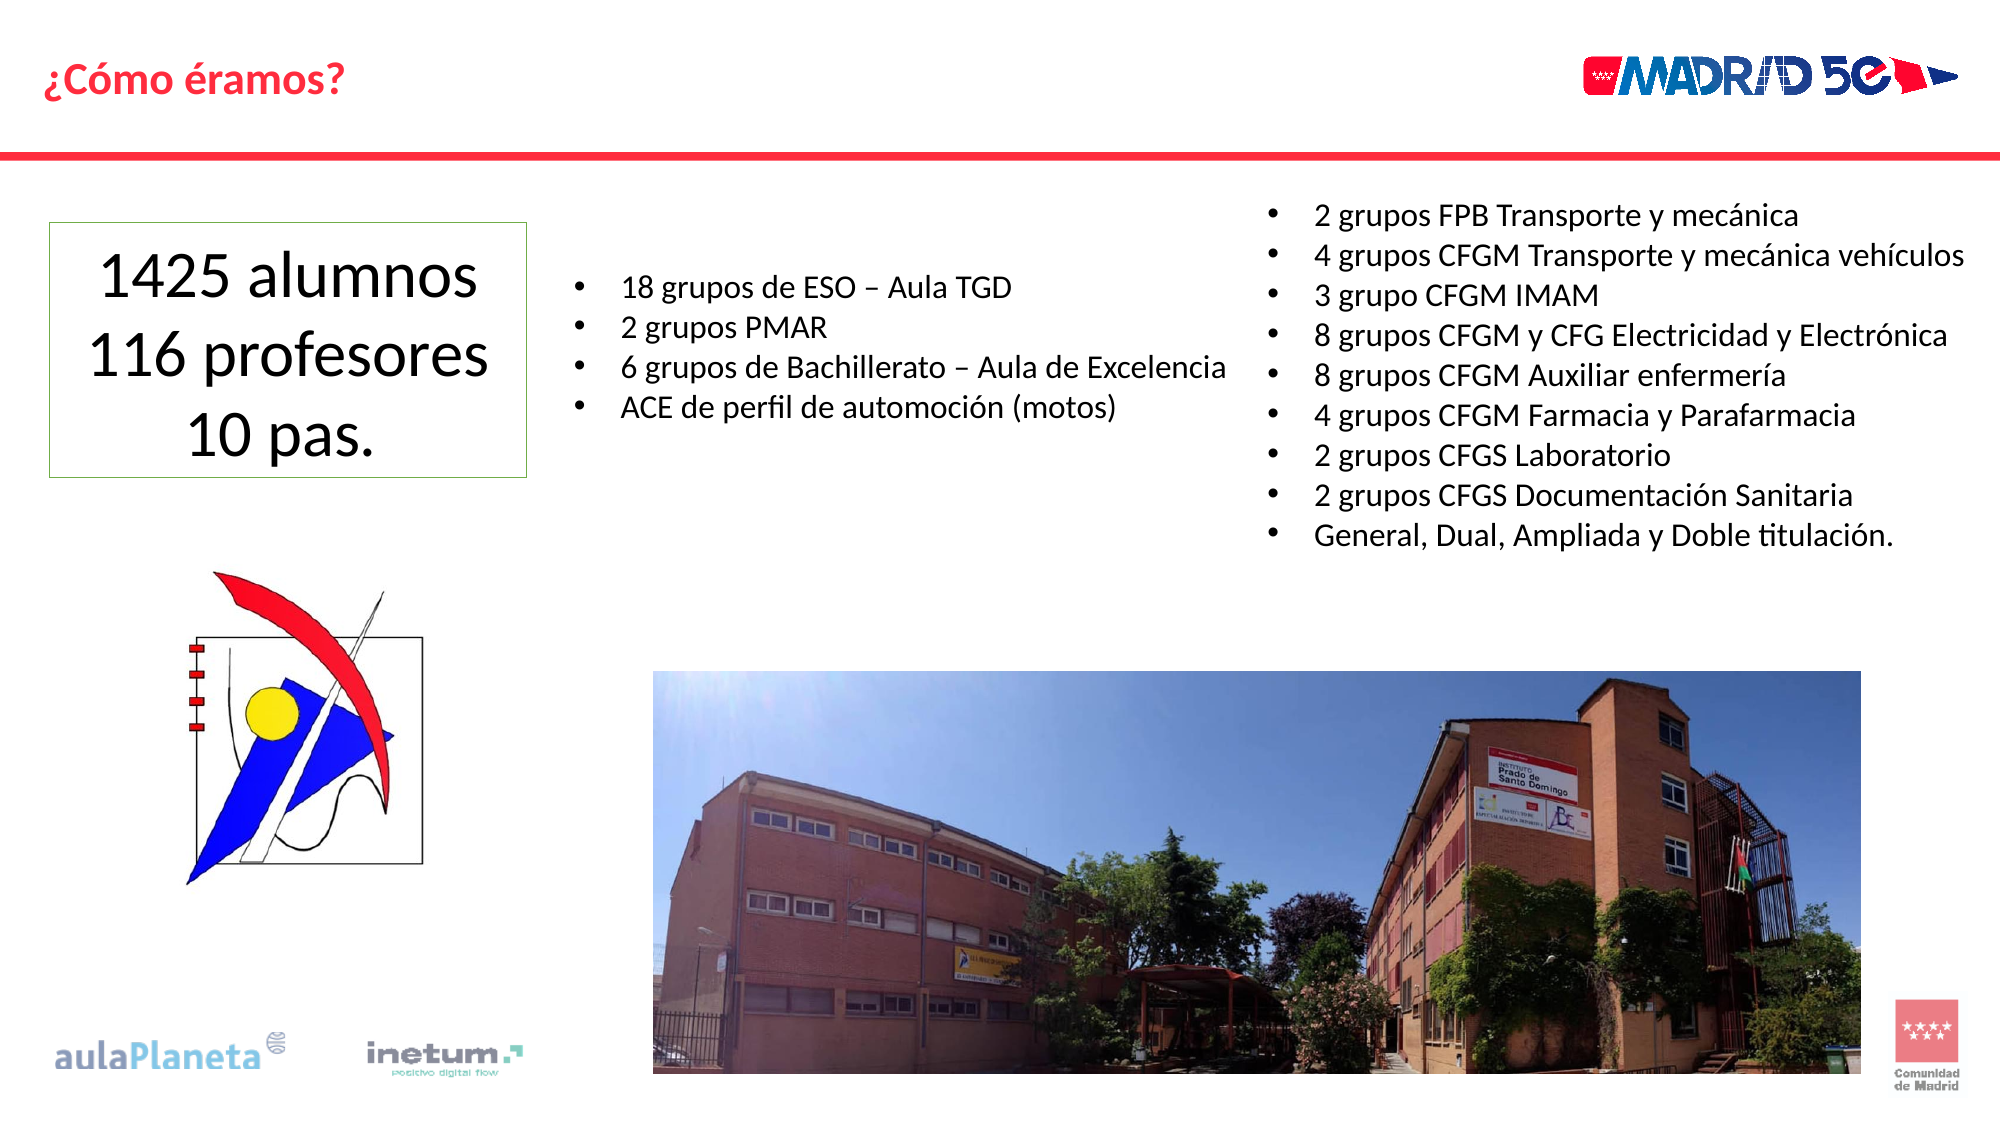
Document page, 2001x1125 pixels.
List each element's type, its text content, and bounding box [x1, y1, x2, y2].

text_box 18 grupos de ESO – Aula TGD 2 grupos PMAR 6 grupos de Bachillerato – Aula de Excelencia ACE de perfil de automoción (motos) [558, 258, 1252, 478]
picture [653, 671, 1861, 1074]
title ¿Cómo éramos? [27, 47, 1484, 124]
picture [128, 549, 487, 908]
text_box 2 grupos FPB Transporte y mecánica 4 grupos CFGM Transporte y mecánica vehículos 3 grupo CFGM IMAM 8 grupos CFGM y CFG Electricidad y Electrónica 8 grupos CFGM Auxiliar enfermería 4 grupos CFGM Farmacia y Parafarmacia 2 grupos CFGS Laboratorio 2 grupos CFGS Documentación Sanitaria General, Dual, Ampliada y Doble titulación. [1252, 185, 2000, 605]
text_box 1425 alumnos 116 profesores 10 pas. [49, 222, 527, 478]
